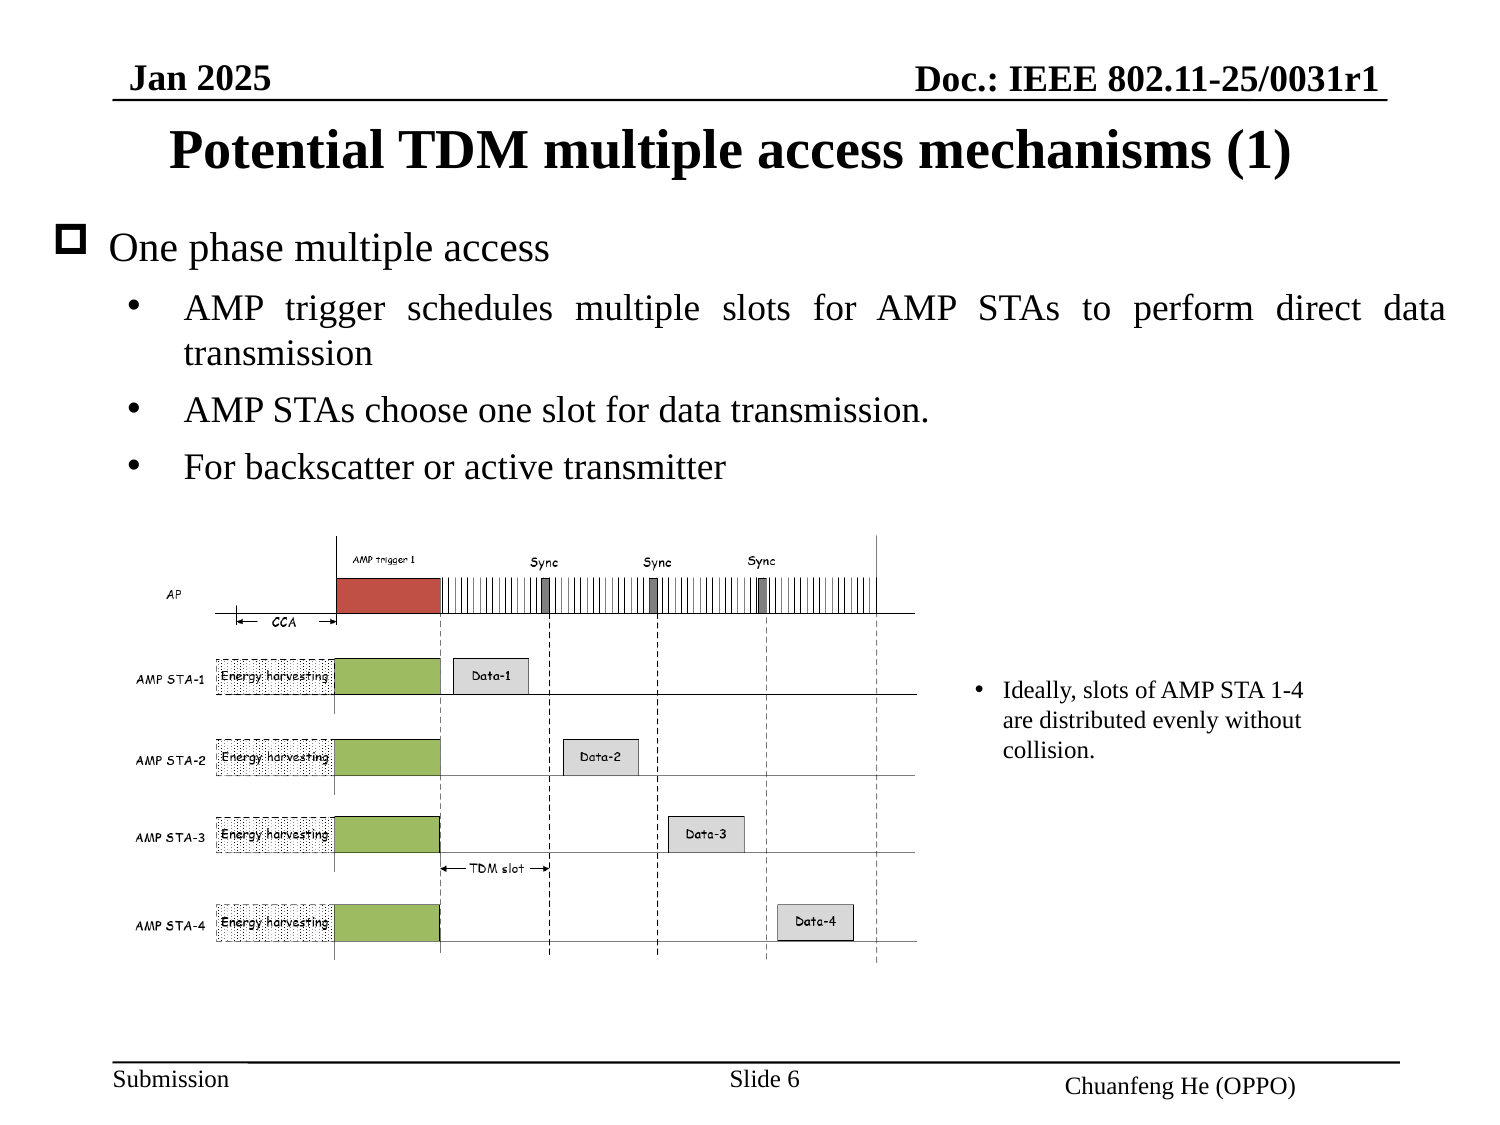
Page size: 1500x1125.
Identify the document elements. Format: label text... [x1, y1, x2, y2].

text_box One phase multiple access AMP trigger schedules multiple slots for AMP STAs to perform direct data transmission AMP STAs choose one slot for data transmission. For backscatter or active transmitter [37, 212, 1463, 553]
text_box Slide 6 [712, 1062, 800, 1122]
text_box Chuanfeng He (OPPO) [1050, 1062, 1402, 1093]
text_box Jan 2025 [114, 45, 493, 100]
picture [114, 524, 932, 971]
text_box Potential TDM multiple access mechanisms (1) [62, 112, 1400, 193]
text_box Ideally, slots of AMP STA 1-4 are distributed evenly without collision. [960, 666, 1353, 771]
text_box Doc.: IEEE 802.11-25/0031r1 [899, 46, 1413, 107]
